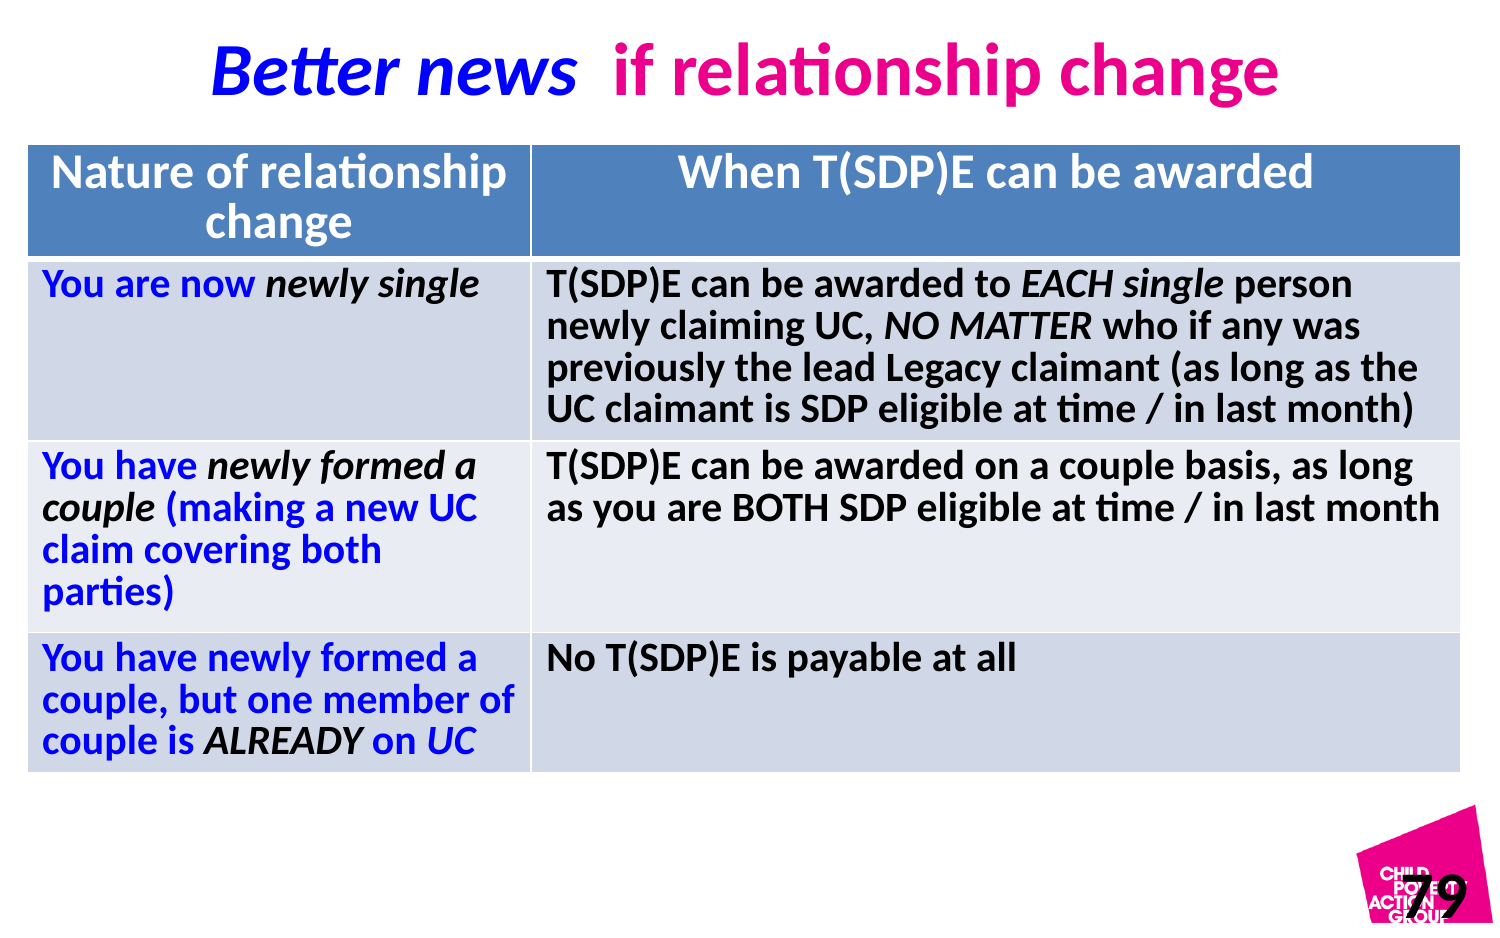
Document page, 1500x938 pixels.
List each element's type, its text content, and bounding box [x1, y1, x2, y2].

picture [1356, 804, 1493, 923]
table_cell T(SDP)E can be awarded to EACH single person newly claiming UC, NO MATTER who if any was previously the lead Legacy claimant (as long as the UC claimant is SDP eligible at time / in last month) [532, 262, 1460, 440]
table_cell You are now newly single [28, 262, 530, 440]
table_cell You have newly formed a couple, but one member of couple is ALREADY on UC [28, 633, 530, 772]
table_header When T(SDP)E can be awarded [532, 145, 1460, 256]
table_cell T(SDP)E can be awarded on a couple basis, as long as you are BOTH SDP eligible at time / in last month [532, 442, 1460, 632]
slide_number 79 [1133, 866, 1484, 917]
title Better news if relationship change [0, 20, 1492, 111]
table_cell No T(SDP)E is payable at all [532, 633, 1460, 772]
table_cell You have newly formed a couple (making a new UC claim covering both parties) [28, 442, 530, 632]
table_header Nature of relationship change [28, 145, 530, 256]
